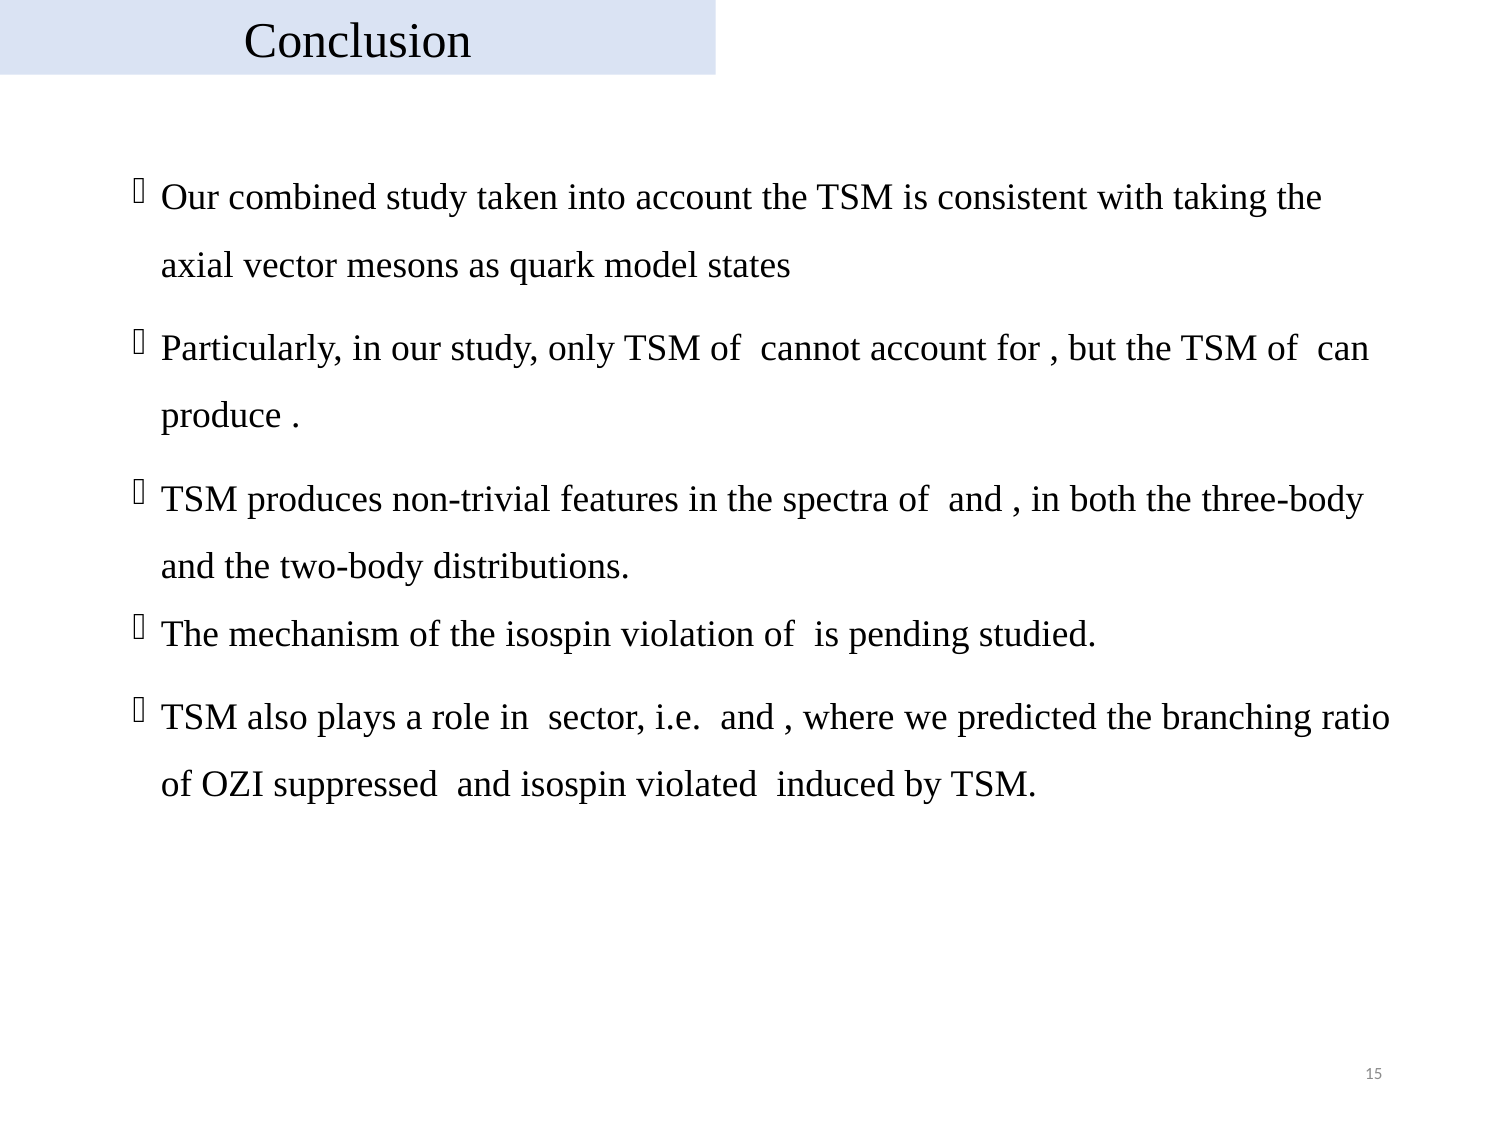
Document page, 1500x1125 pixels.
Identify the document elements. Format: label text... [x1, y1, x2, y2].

text_box Conclusion [0, 0, 716, 75]
slide_number 15 [1060, 1042, 1398, 1103]
